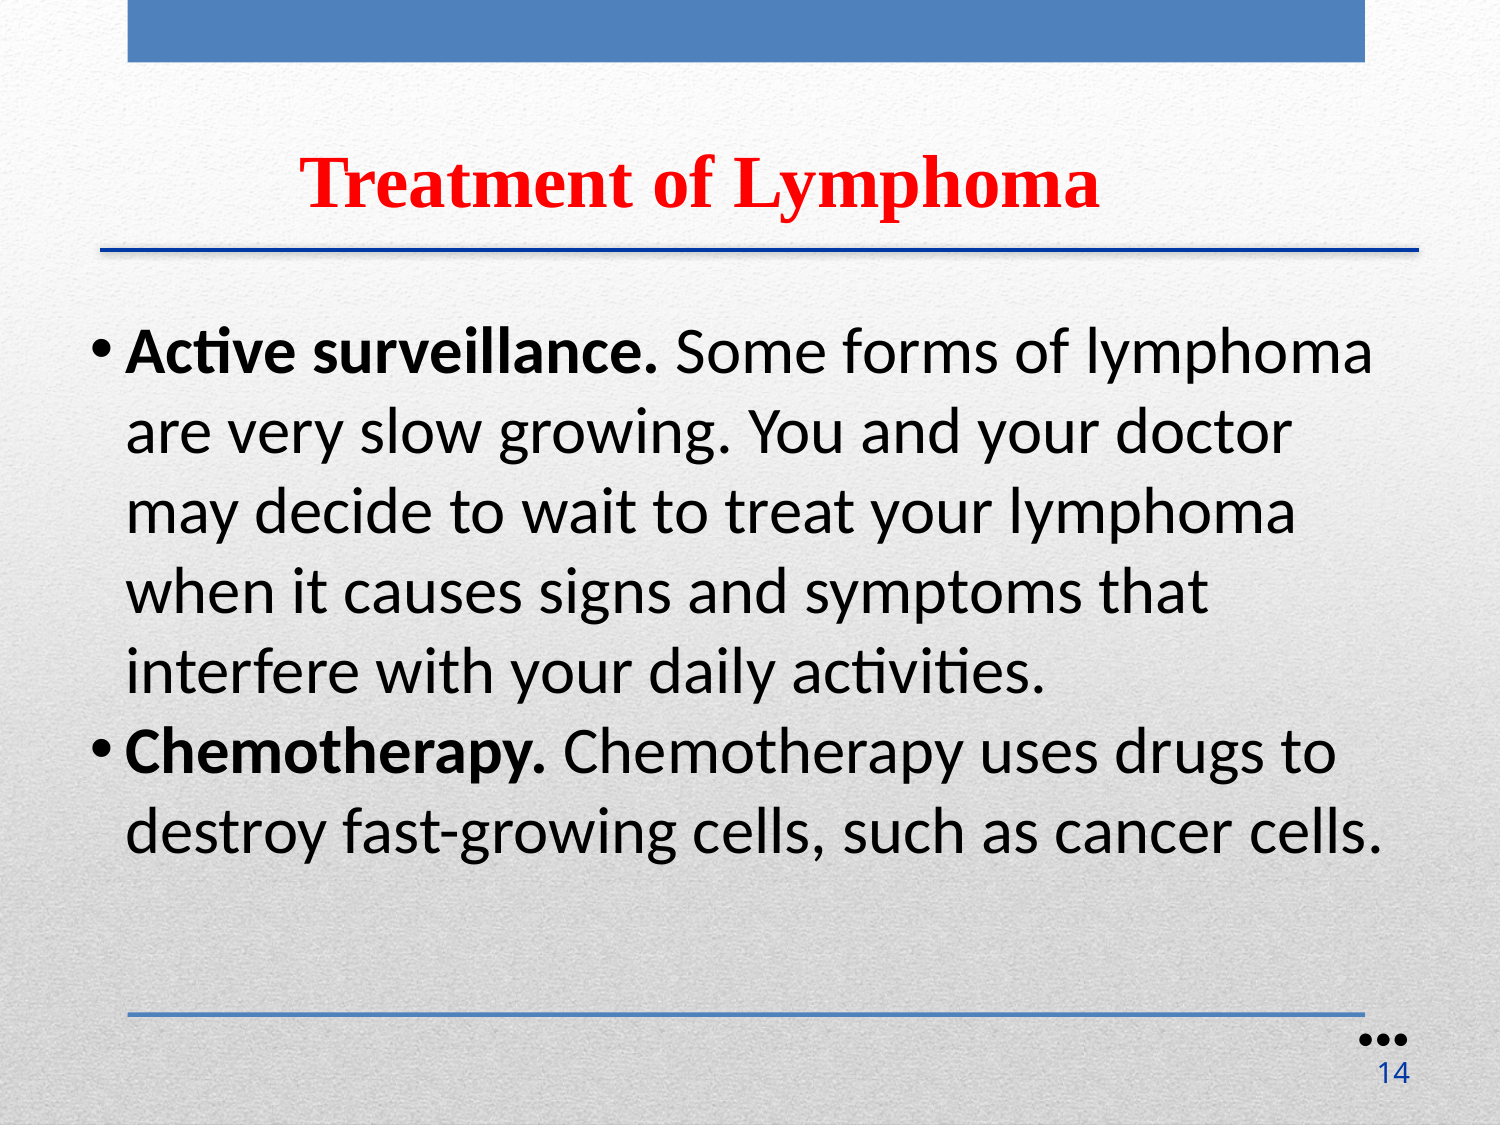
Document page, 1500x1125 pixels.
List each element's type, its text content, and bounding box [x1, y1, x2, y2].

text_box ●●● 14 [1074, 1012, 1425, 1073]
text_box Active surveillance. Some forms of lymphoma are very slow growing. You and your doctor may decide to wait to treat your lymphoma when it causes signs and symptoms that interfere with your daily activities. Chemotherapy. Chemotherapy uses drugs to destroy fast-growing cells, such as cancer cells. [74, 299, 1438, 875]
text_box Treatment of Lymphoma [0, 124, 1438, 410]
